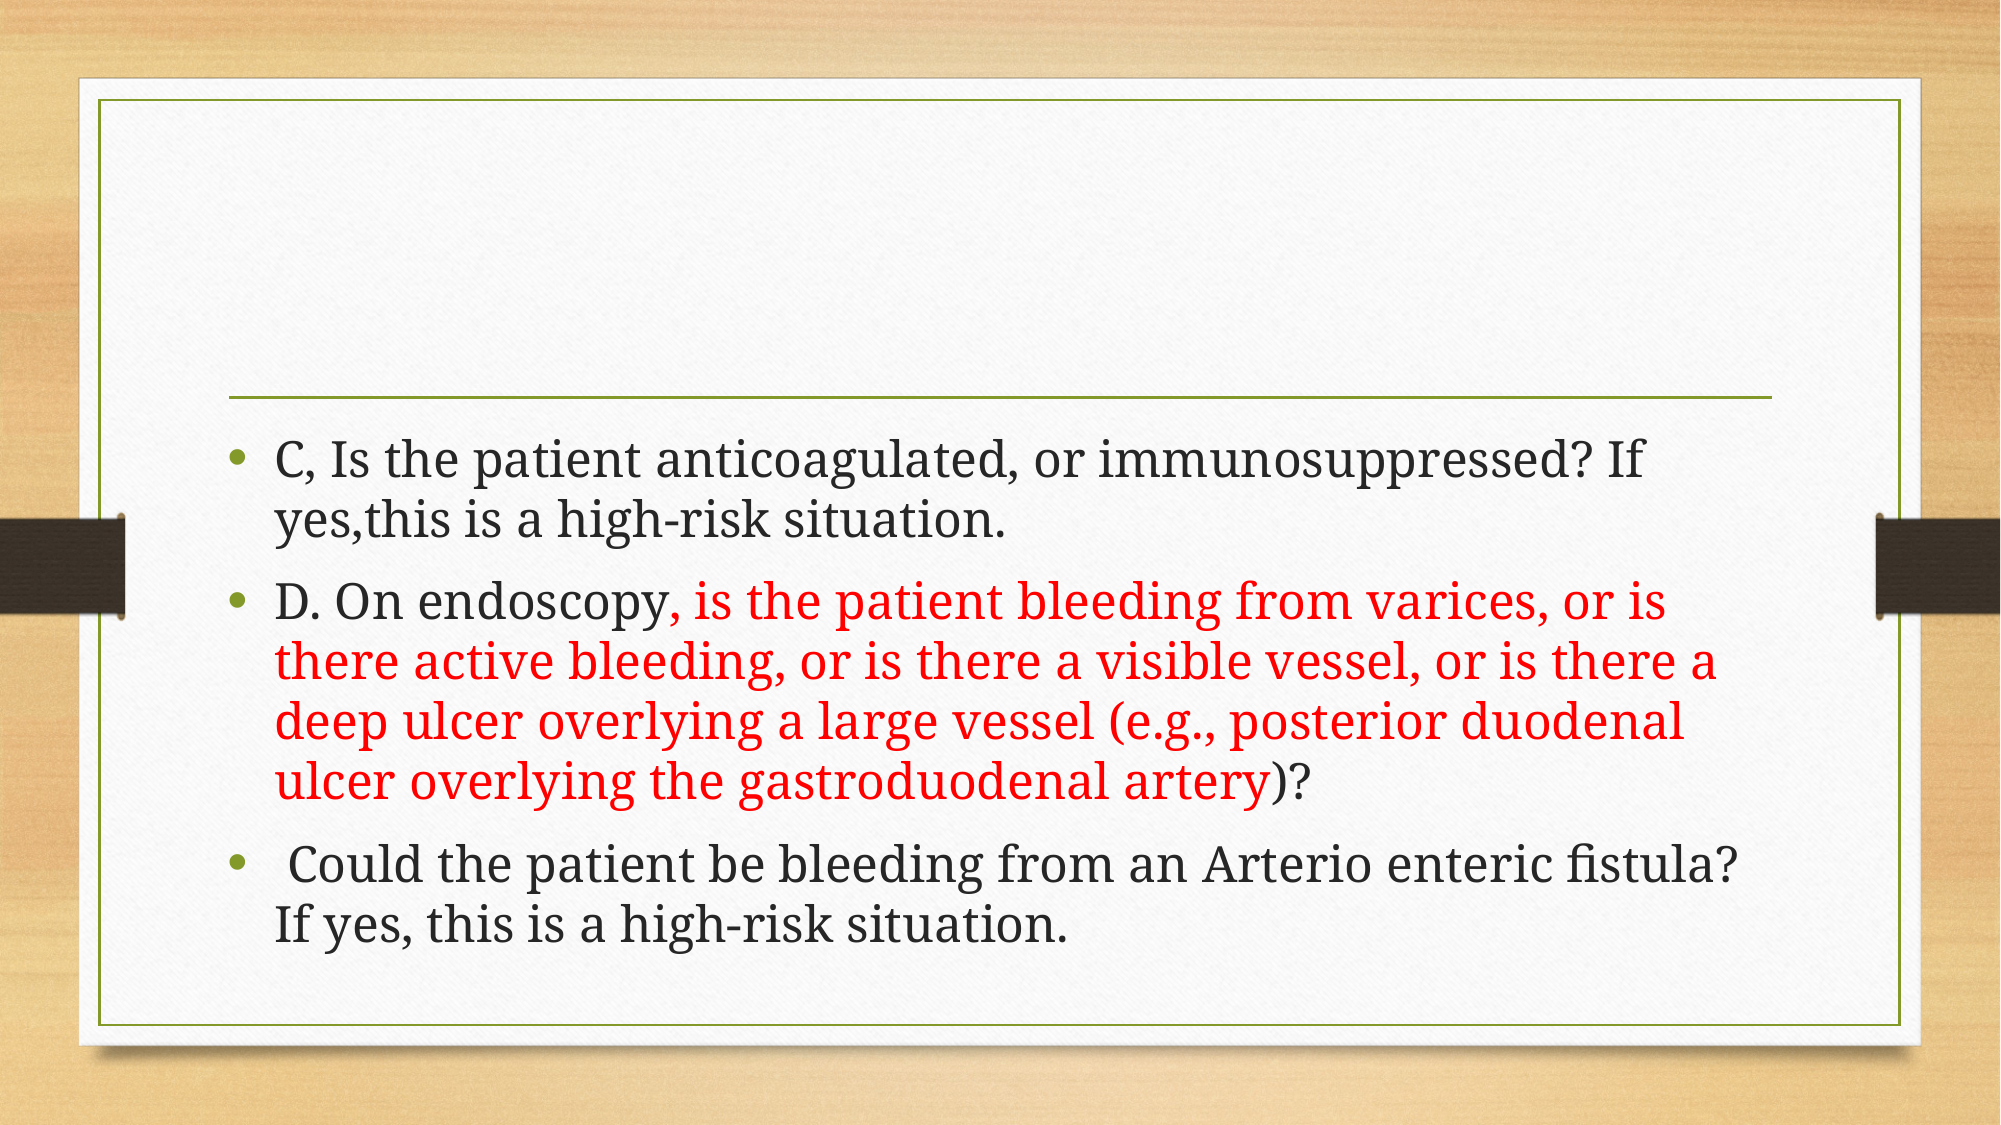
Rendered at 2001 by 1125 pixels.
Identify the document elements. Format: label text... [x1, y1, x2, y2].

list C, Is the patient anticoagulated, or immunosuppressed? If yes,this is a high-risk situation. D. On endoscopy, is the patient bleeding from varices, or is there active bleeding, or is there a visible vessel, or is there a deep ulcer overlying a large vessel (e.g., posterior duodenal ulcer overlying the gastroduodenal artery)? Could the patient be bleeding from an Arterio enteric fistula? If yes, this is a high-risk situation. [212, 419, 1788, 964]
picture [0, 0, 2001, 1125]
